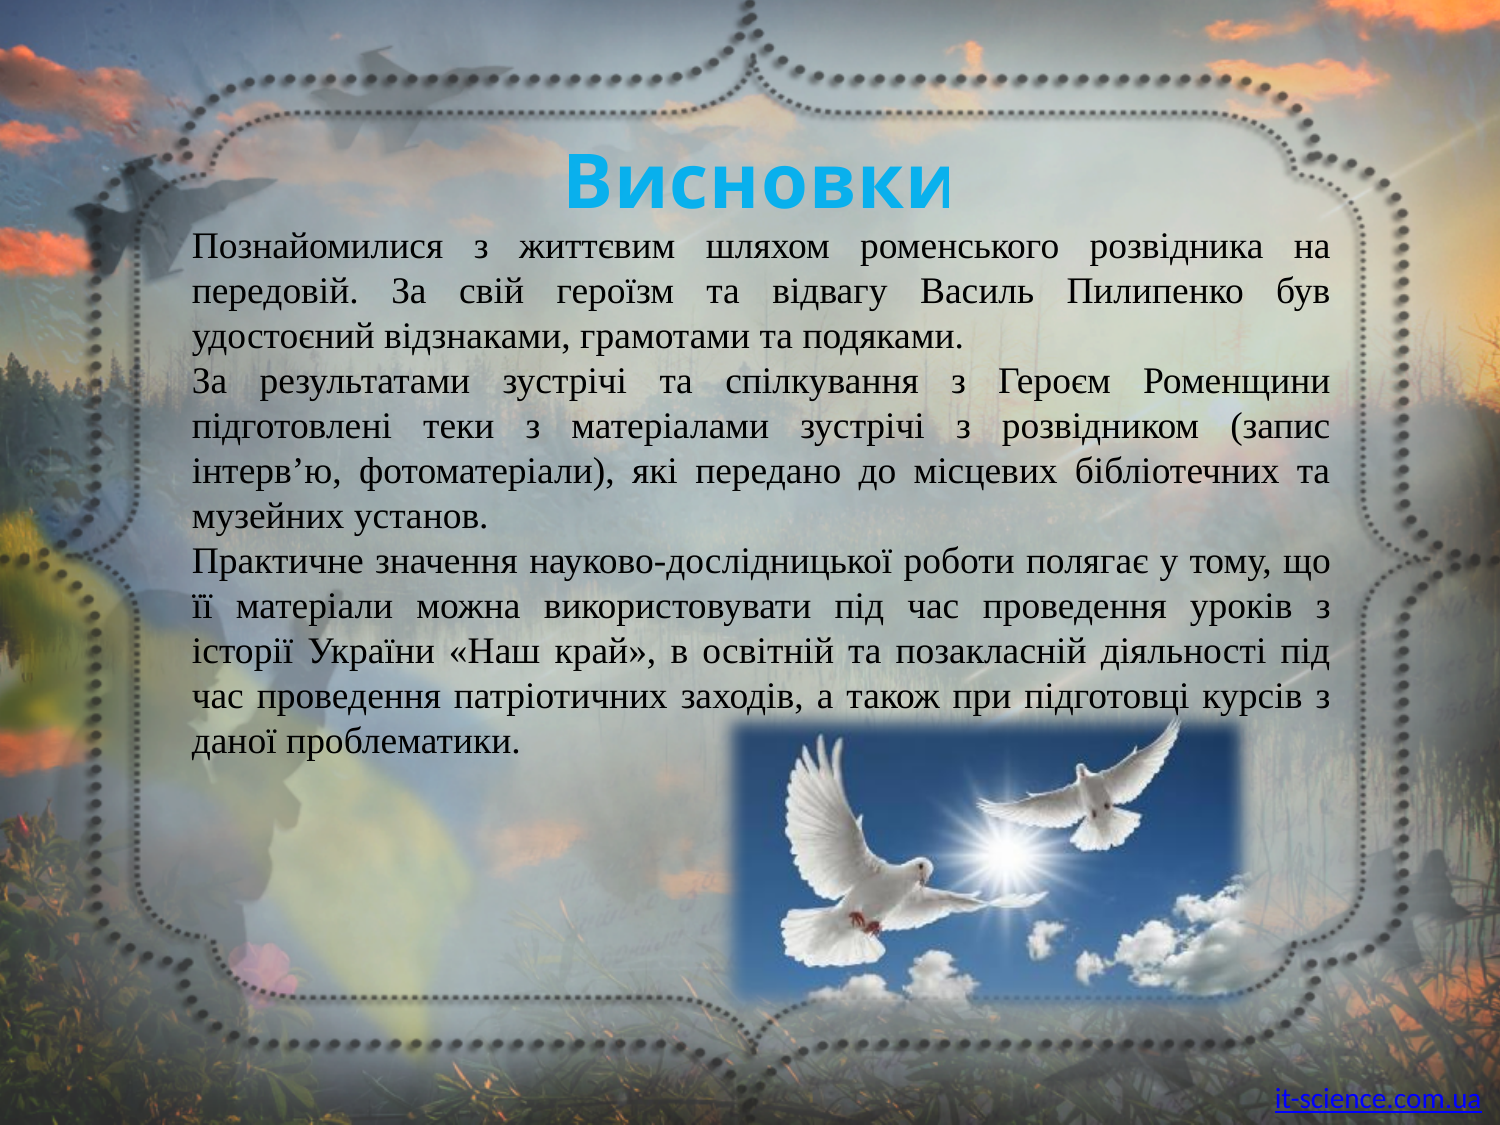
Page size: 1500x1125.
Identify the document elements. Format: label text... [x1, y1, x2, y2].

picture [0, 0, 1500, 1125]
text_box Познайомилися з життєвим шляхом роменського розвідника на передовій. За свій героїзм та відвагу Василь Пилипенко був удостоєний відзнаками, грамотами та подяками. За результатами зустрічі та спілкування з Героєм Роменщини підготовлені теки з матеріалами зустрічі з розвідником (запис інтерв’ю, фотоматеріали), які передано до місцевих бібліотечних та музейних установ. Практичне значення науково-дослідницької роботи полягає у тому, що її матеріали можна використовувати під час проведення уроків з історії України «Наш край», в освітній та позакласній діяльності під час проведення патріотичних заходів, а також при підготовці курсів з даної проблематики. [177, 213, 1347, 814]
text_box it-science.com.ua [1260, 1072, 1497, 1123]
title Висновки [218, 125, 1306, 213]
